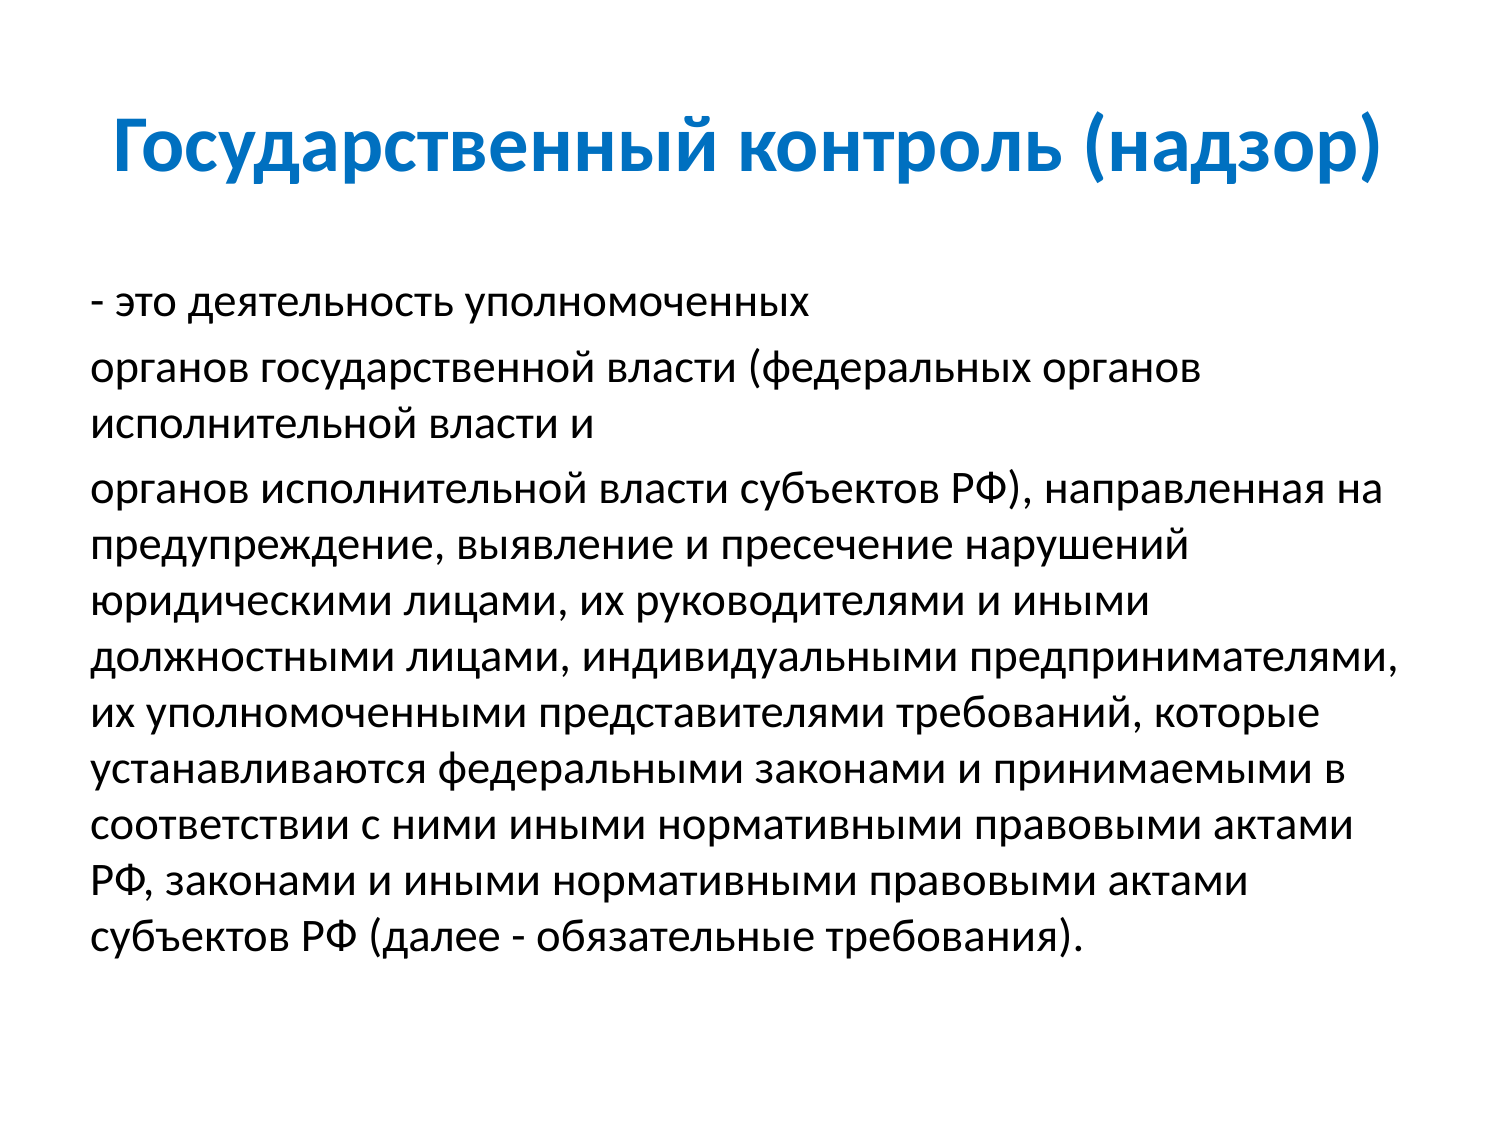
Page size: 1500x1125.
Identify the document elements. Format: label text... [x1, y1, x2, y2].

title Государственный контроль (надзор) [75, 45, 1425, 233]
list - это деятельность уполномоченных органов государственной власти (федеральных органов исполнительной власти и органов исполнительной власти субъектов РФ), направленная на предупреждение, выявление и пресечение нарушений юридическими лицами, их руководителями и иными должностными лицами, индивидуальными предпринимателями, их уполномоченными представителями требований, которые устанавливаются федеральными законами и принимаемыми в соответствии с ними иными нормативными правовыми актами РФ, законами и иными нормативными правовыми актами субъектов РФ (далее - обязательные требования). [75, 262, 1425, 1005]
